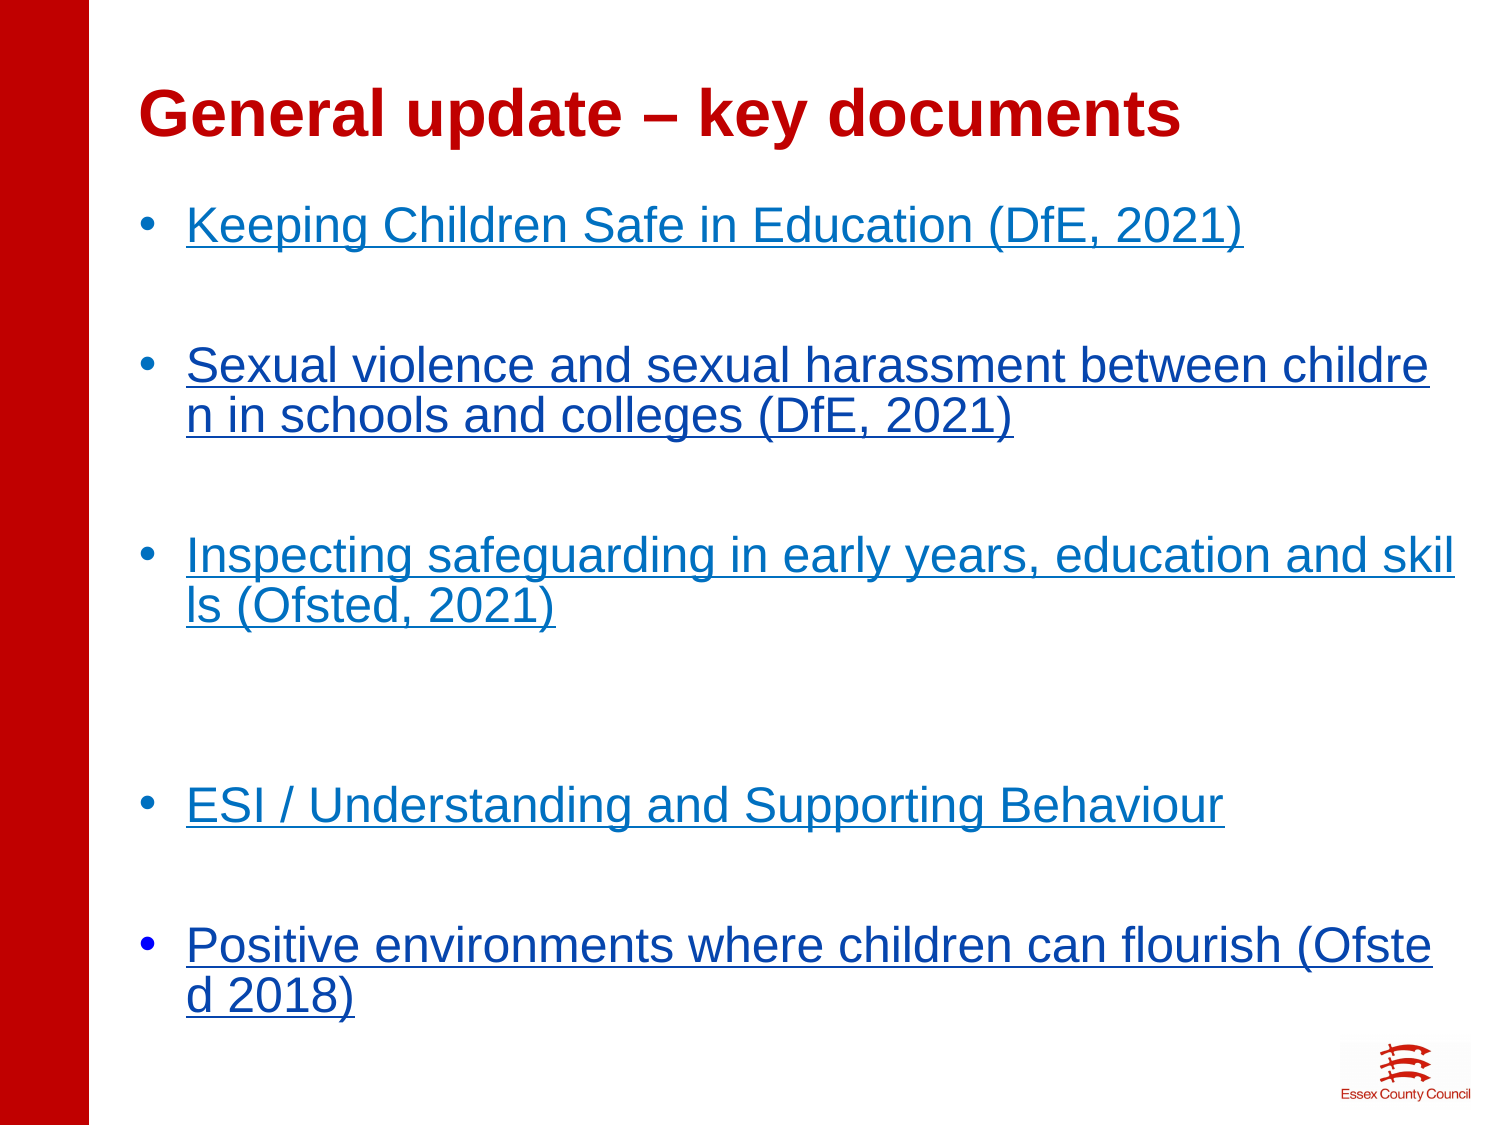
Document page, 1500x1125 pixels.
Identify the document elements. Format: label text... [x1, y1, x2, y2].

title General update – key documents [124, 62, 1471, 99]
text_box [0, 0, 89, 1125]
list Keeping Children Safe in Education (DfE, 2021) Sexual violence and sexual harassment between children in schools and colleges (DfE, 2021) Inspecting safeguarding in early years, education and skills (Ofsted, 2021) ESI / Understanding and Supporting Behaviour Positive environments where children can flourish (Ofsted 2018) [124, 185, 1471, 1060]
picture [1340, 1034, 1471, 1110]
